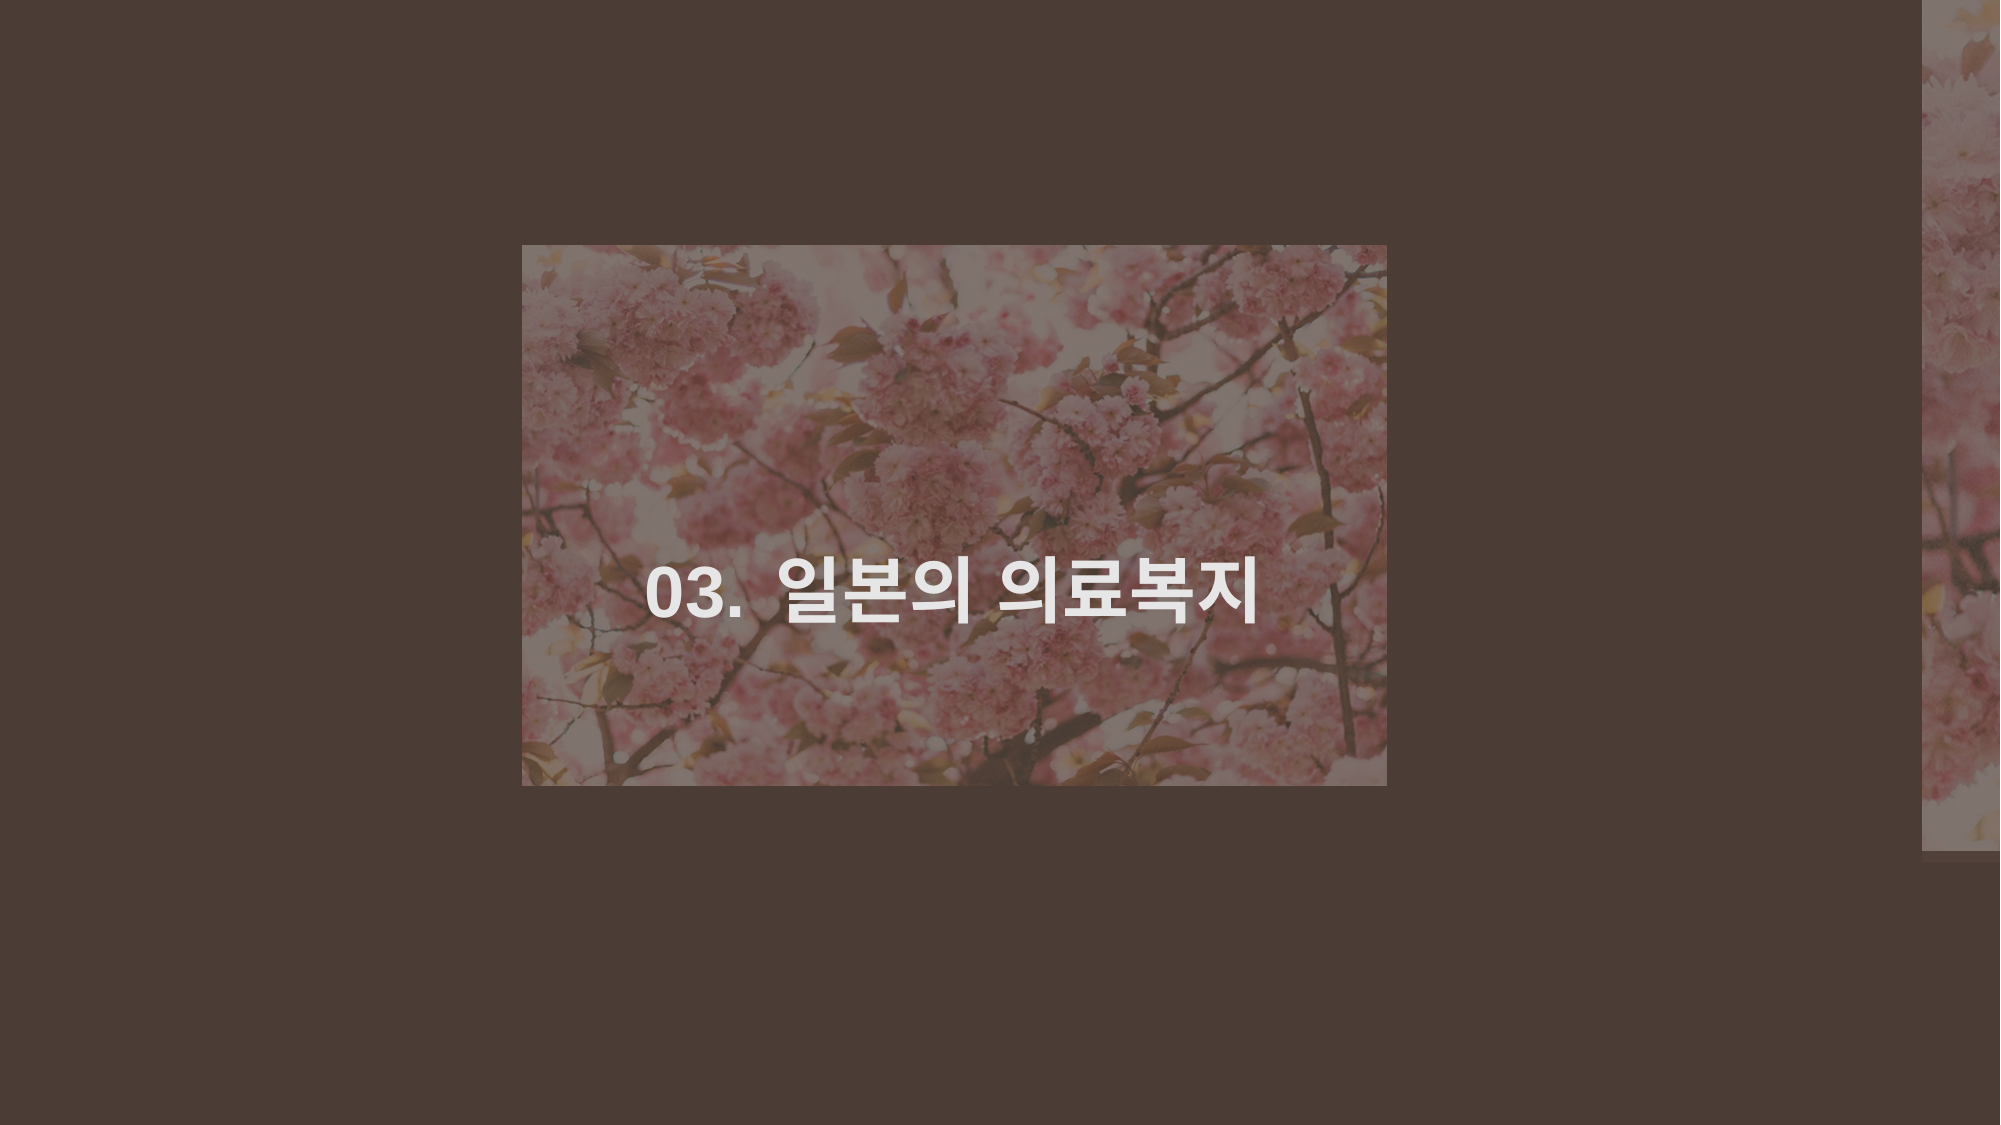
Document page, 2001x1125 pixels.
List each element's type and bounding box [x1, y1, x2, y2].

picture [522, 245, 1387, 786]
picture [1922, 0, 2000, 851]
text_box [1921, 0, 2000, 863]
